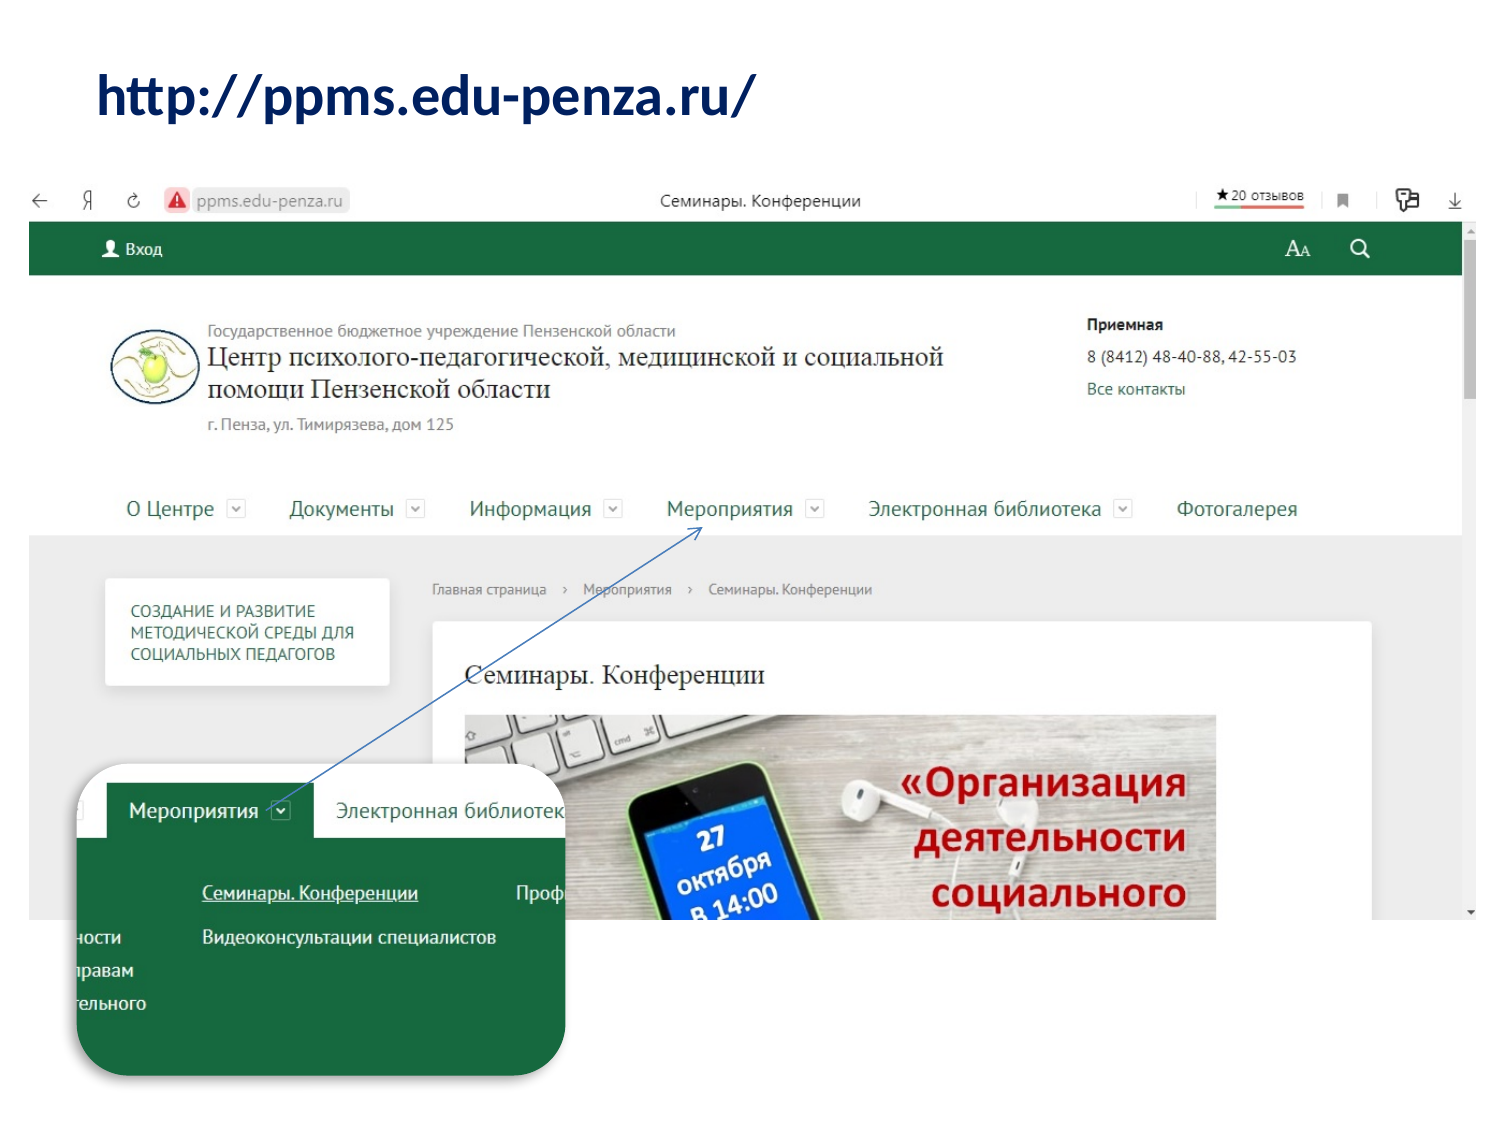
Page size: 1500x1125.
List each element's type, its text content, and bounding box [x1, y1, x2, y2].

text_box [265, 526, 703, 811]
picture [29, 183, 1476, 1076]
text_box http://ppms.edu-penza.ru/ [81, 50, 772, 135]
